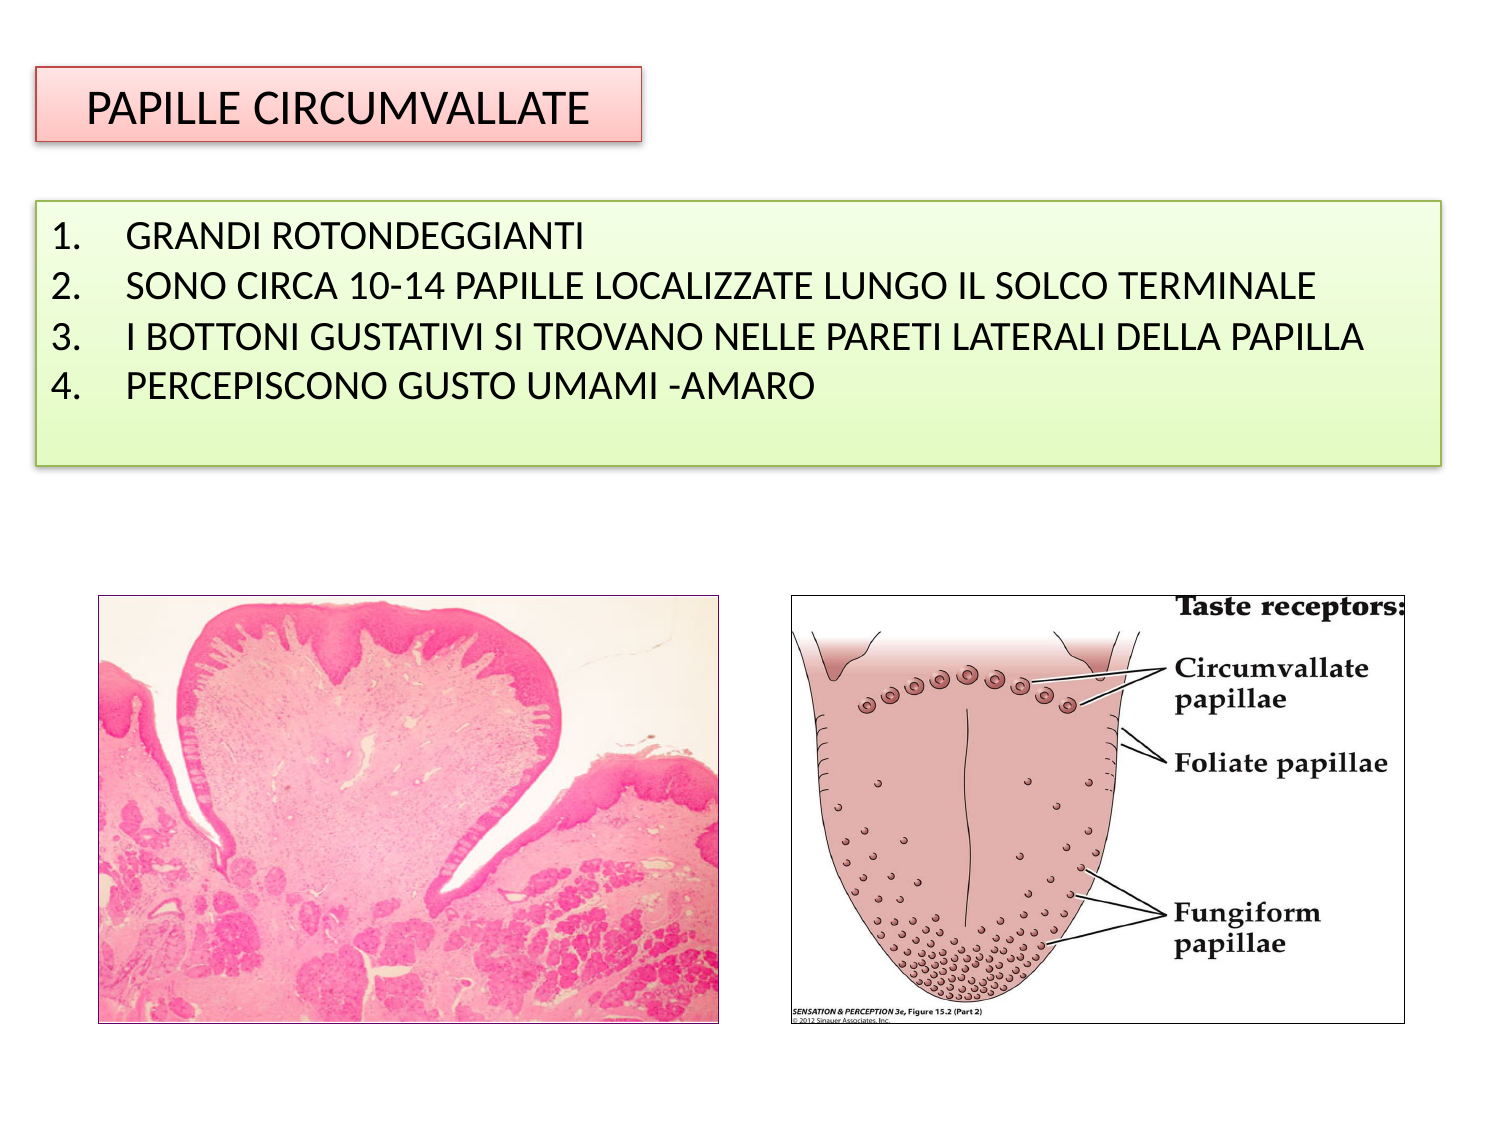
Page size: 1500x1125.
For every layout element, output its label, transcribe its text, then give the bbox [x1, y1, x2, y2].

picture [791, 595, 1405, 1024]
picture [98, 595, 719, 1024]
text_box GRANDI ROTONDEGGIANTI SONO CIRCA 10-14 PAPILLE LOCALIZZATE LUNGO IL SOLCO TERMINALE I BOTTONI GUSTATIVI SI TROVANO NELLE PARETI LATERALI DELLA PAPILLA PERCEPISCONO GUSTO UMAMI -AMARO [35, 200, 1442, 467]
text_box PAPILLE CIRCUMVALLATE [35, 66, 642, 142]
